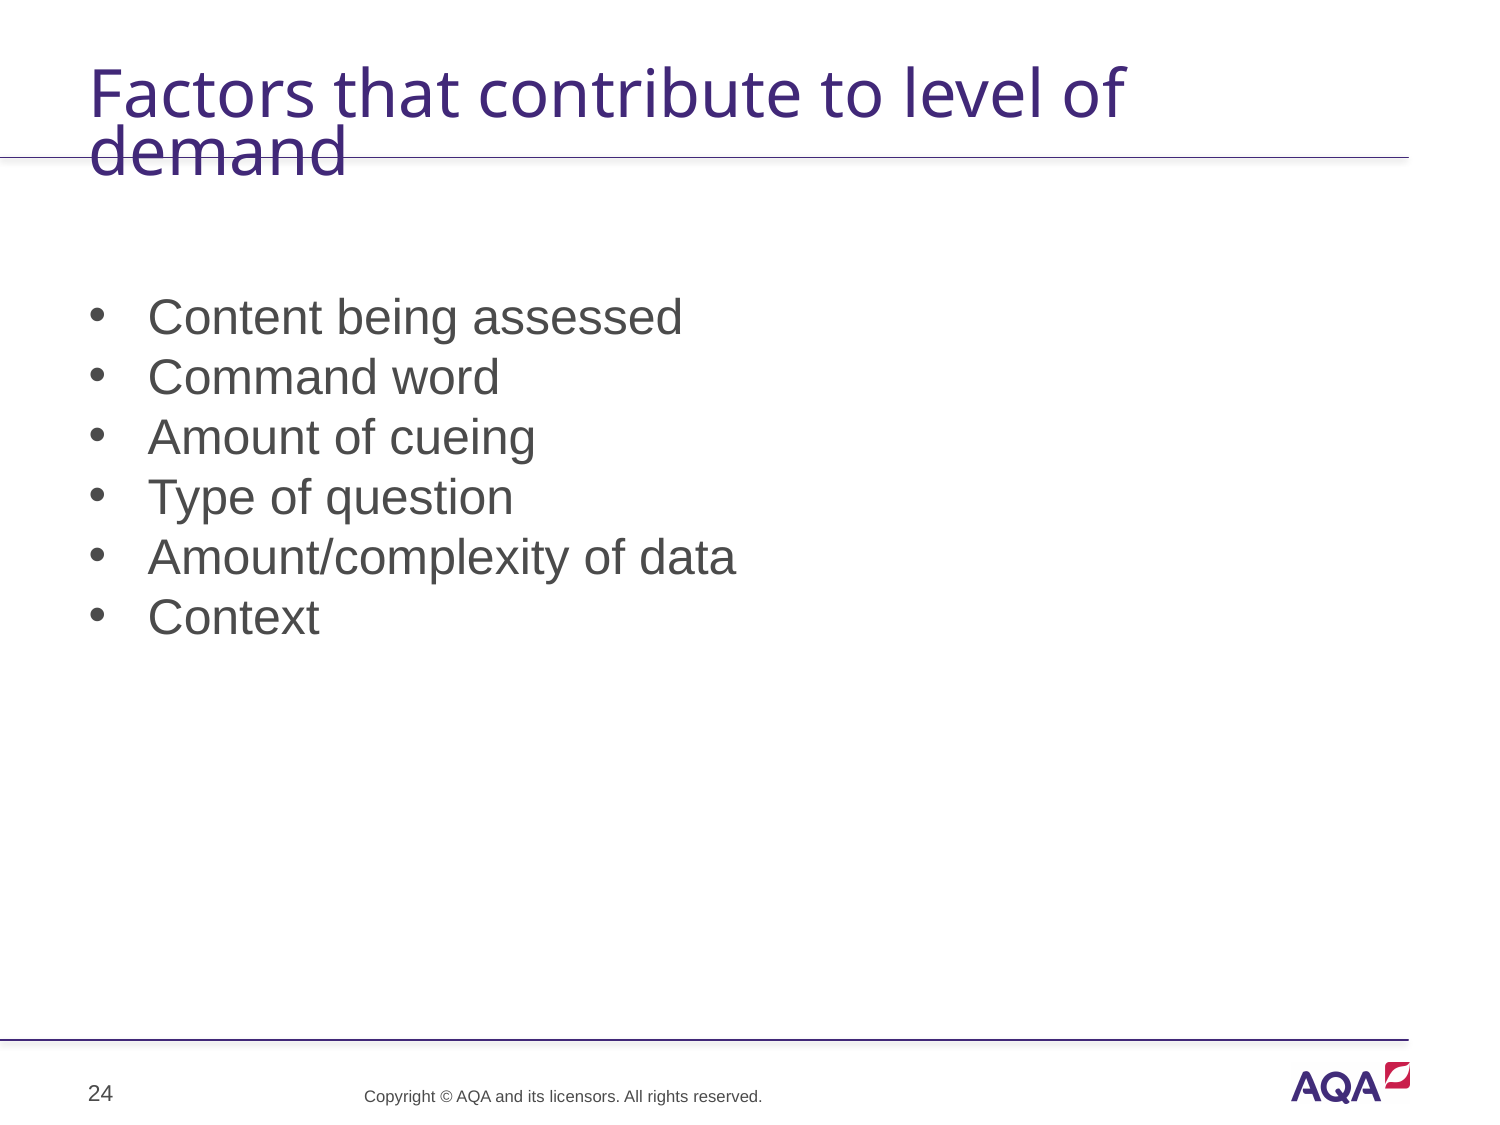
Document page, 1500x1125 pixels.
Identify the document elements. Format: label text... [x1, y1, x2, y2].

list Content being assessed Command word Amount of cueing Type of question Amount/complexity of data Context [88, 284, 1409, 1007]
slide_number 24 [72, 1062, 188, 1123]
title Factors that contribute to level of demand [88, 72, 1409, 144]
picture [1291, 1062, 1410, 1104]
footer Copyright © AQA and its licensors. All rights reserved. [324, 1084, 764, 1124]
